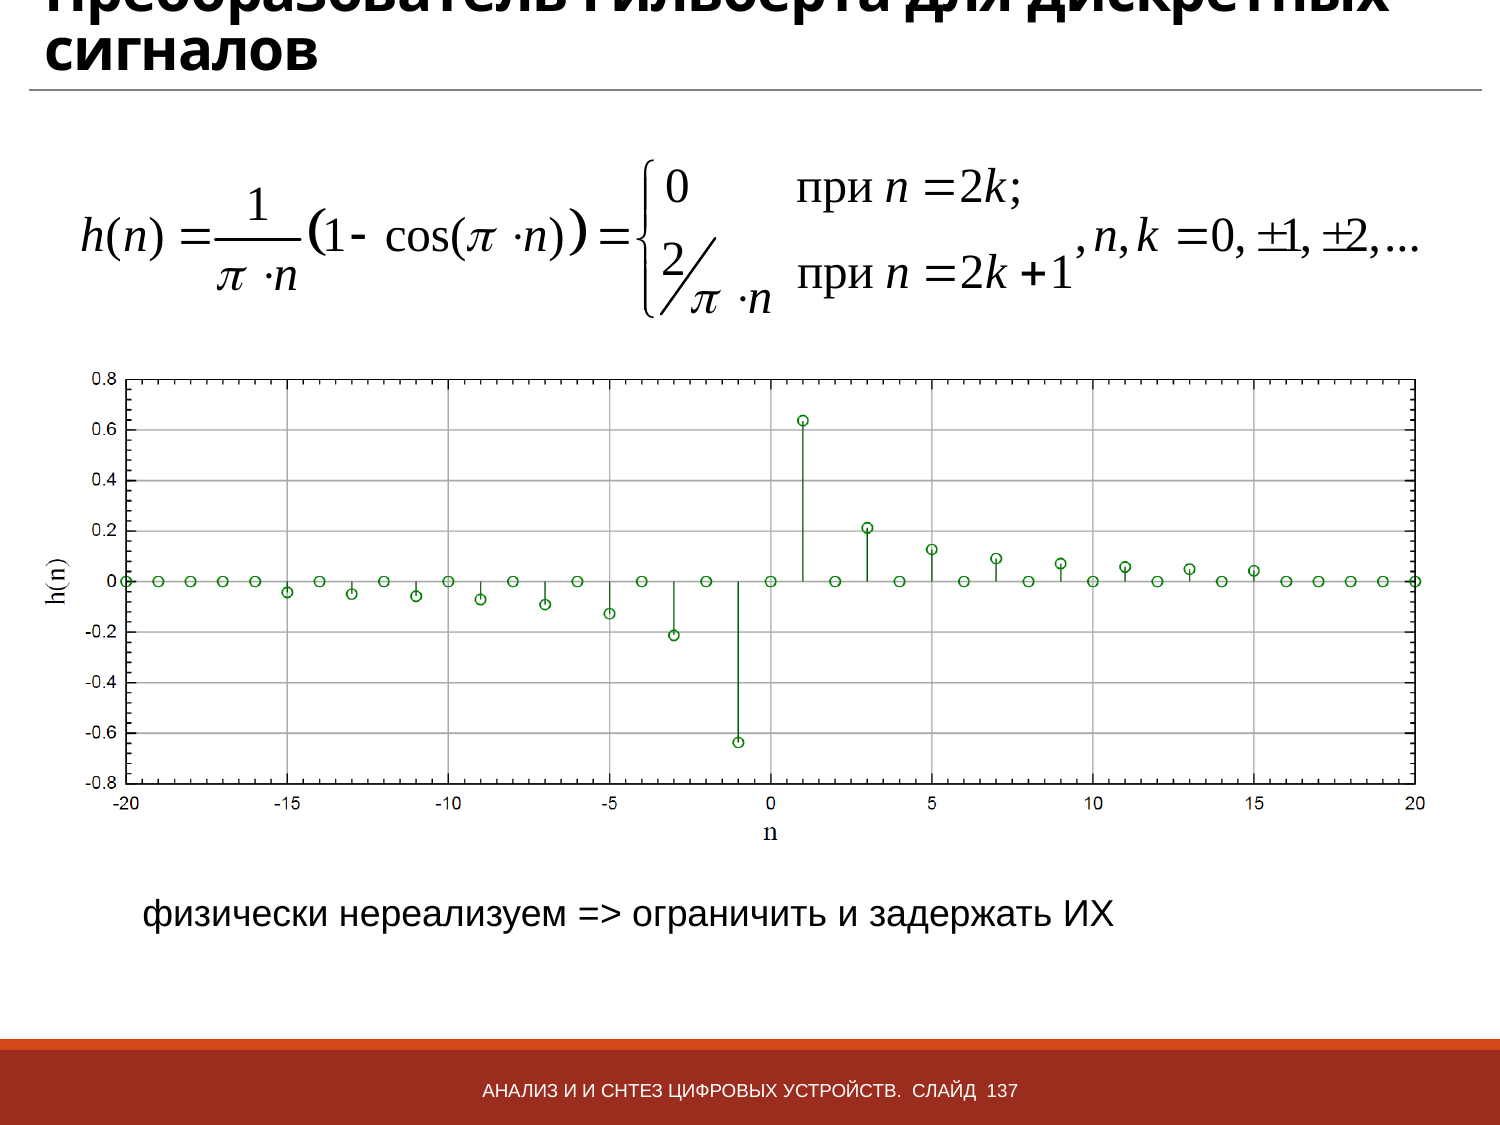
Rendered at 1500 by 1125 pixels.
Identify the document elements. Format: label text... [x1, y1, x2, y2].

picture [29, 362, 1435, 849]
text_box физически нереализуем => ограничить и задержать ИХ [127, 881, 1337, 942]
title Преобразователь Гильберта для дискретных сигналов [29, 0, 1483, 90]
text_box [72, 148, 1429, 330]
footer Анализ и и снтез цифровых устройств. Слайд 137 [453, 1059, 1047, 1120]
